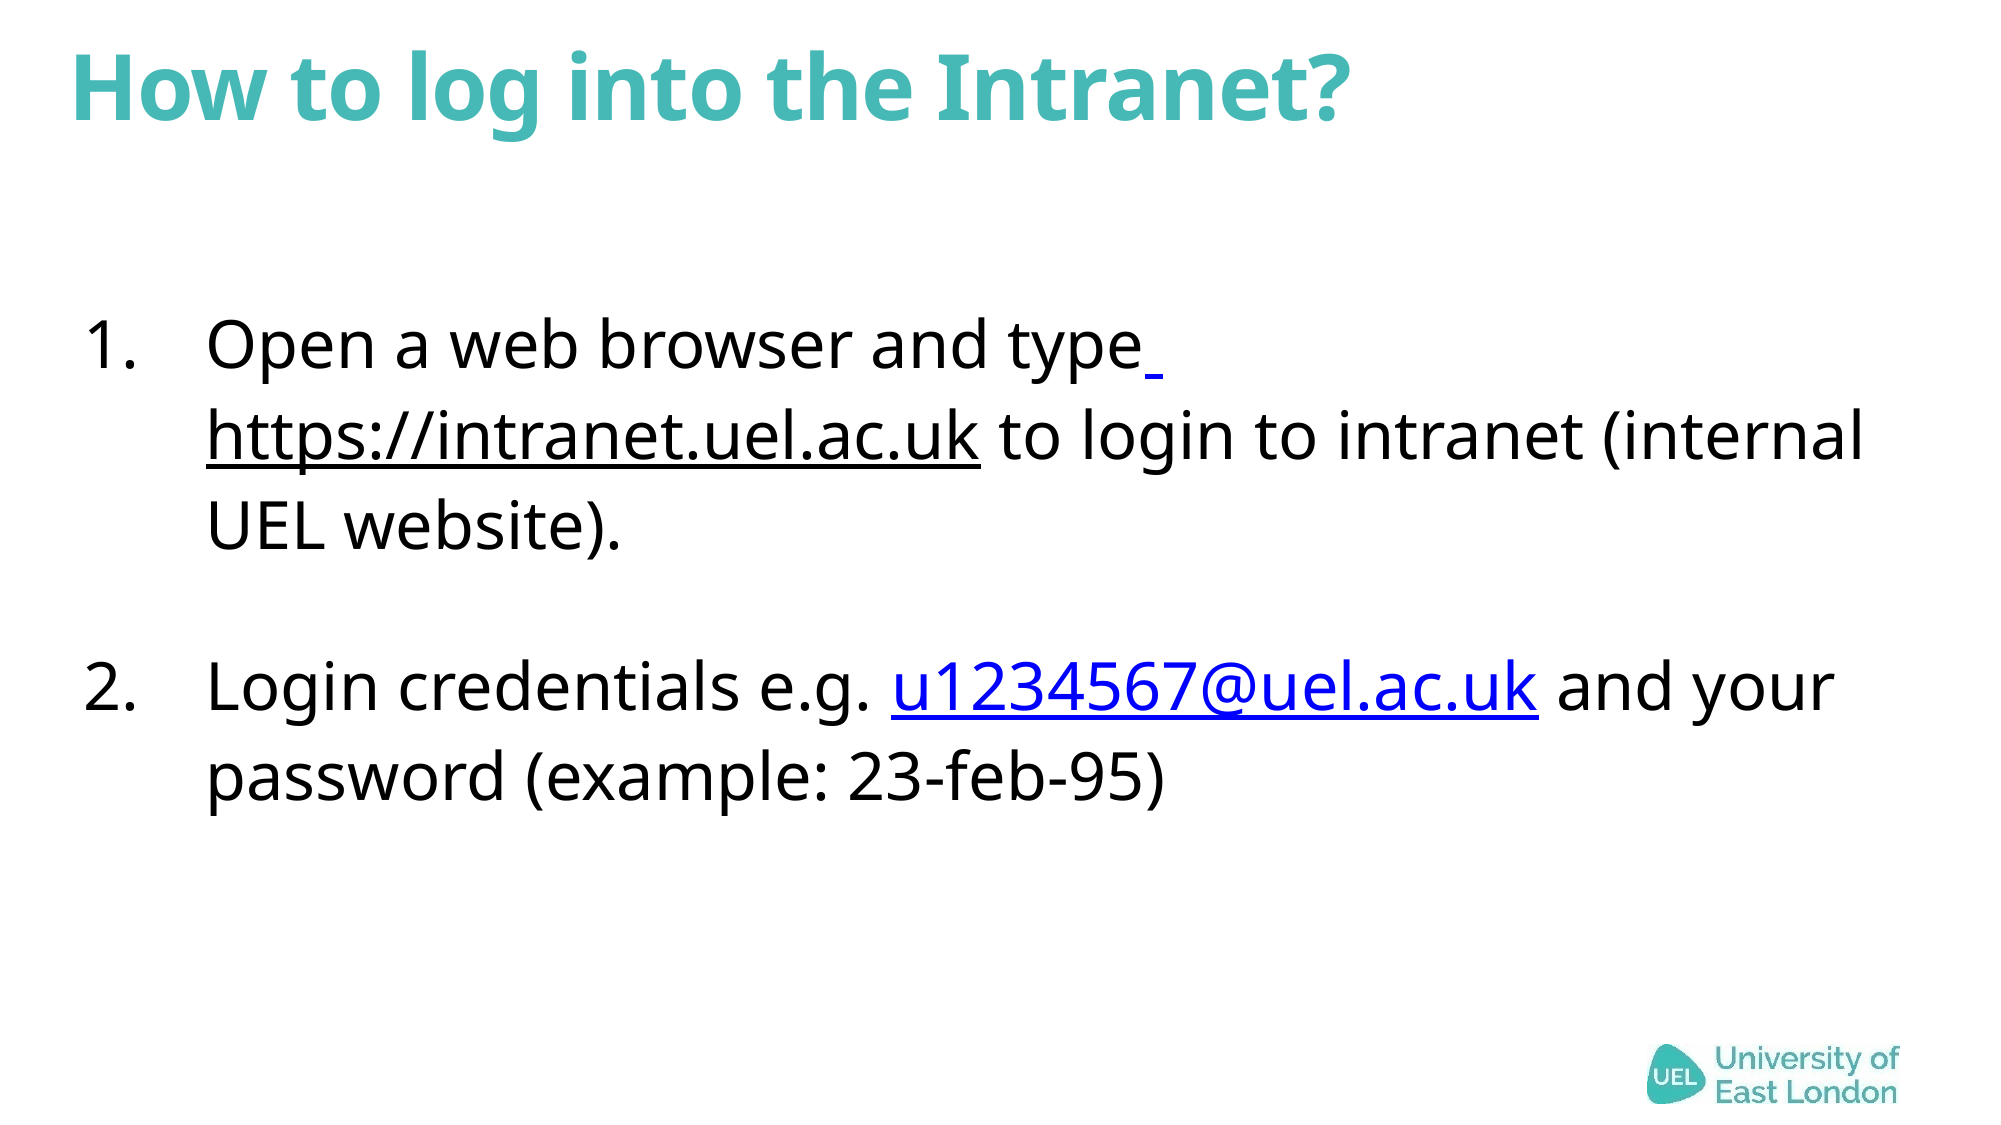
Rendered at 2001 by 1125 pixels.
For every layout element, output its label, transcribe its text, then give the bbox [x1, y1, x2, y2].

picture [1647, 1044, 1900, 1104]
title How to log into the Intranet? [69, 40, 1931, 141]
text_box Open a web browser and type https://intranet.uel.ac.uk to login to intranet (internal UEL website). Login credentials e.g. u1234567@uel.ac.uk and your password (example: 23-feb-95) [69, 294, 1931, 982]
